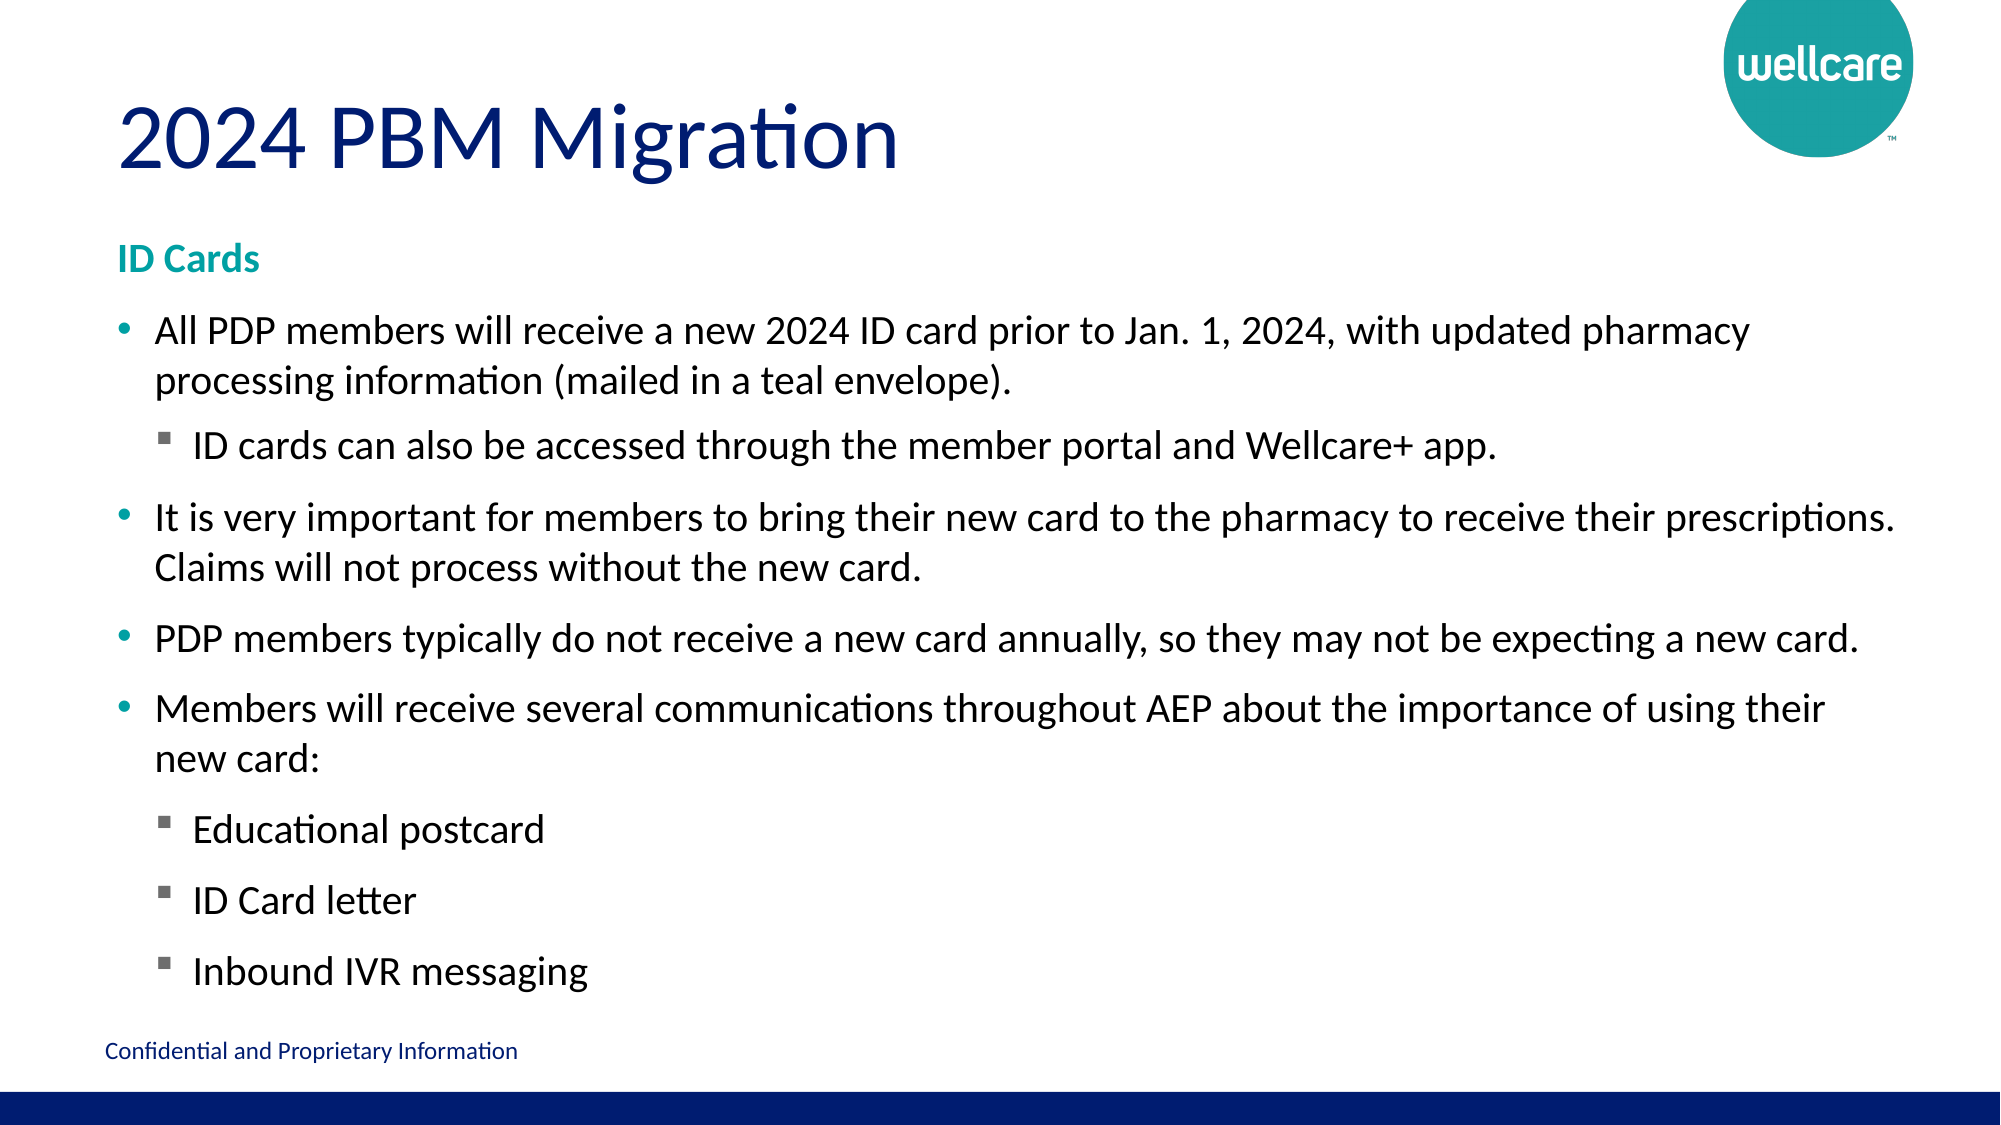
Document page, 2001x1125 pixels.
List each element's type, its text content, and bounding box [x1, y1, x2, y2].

picture [1720, 0, 1917, 161]
list ID Cards All PDP members will receive a new 2024 ID card prior to Jan. 1, 2024, with updated pharmacy processing information (mailed in a teal envelope). ID cards can also be accessed through the member portal and Wellcare+ app. It is very important for members to bring their new card to the pharmacy to receive their prescriptions. Claims will not process without the new card. PDP members typically do not receive a new card annually, so they may not be expecting a new card. Members will receive several communications throughout AEP about the importance of using their new card: Educational postcard ID Card letter Inbound IVR messaging [102, 229, 1917, 1024]
title 2024 PBM Migration [102, 79, 1609, 229]
